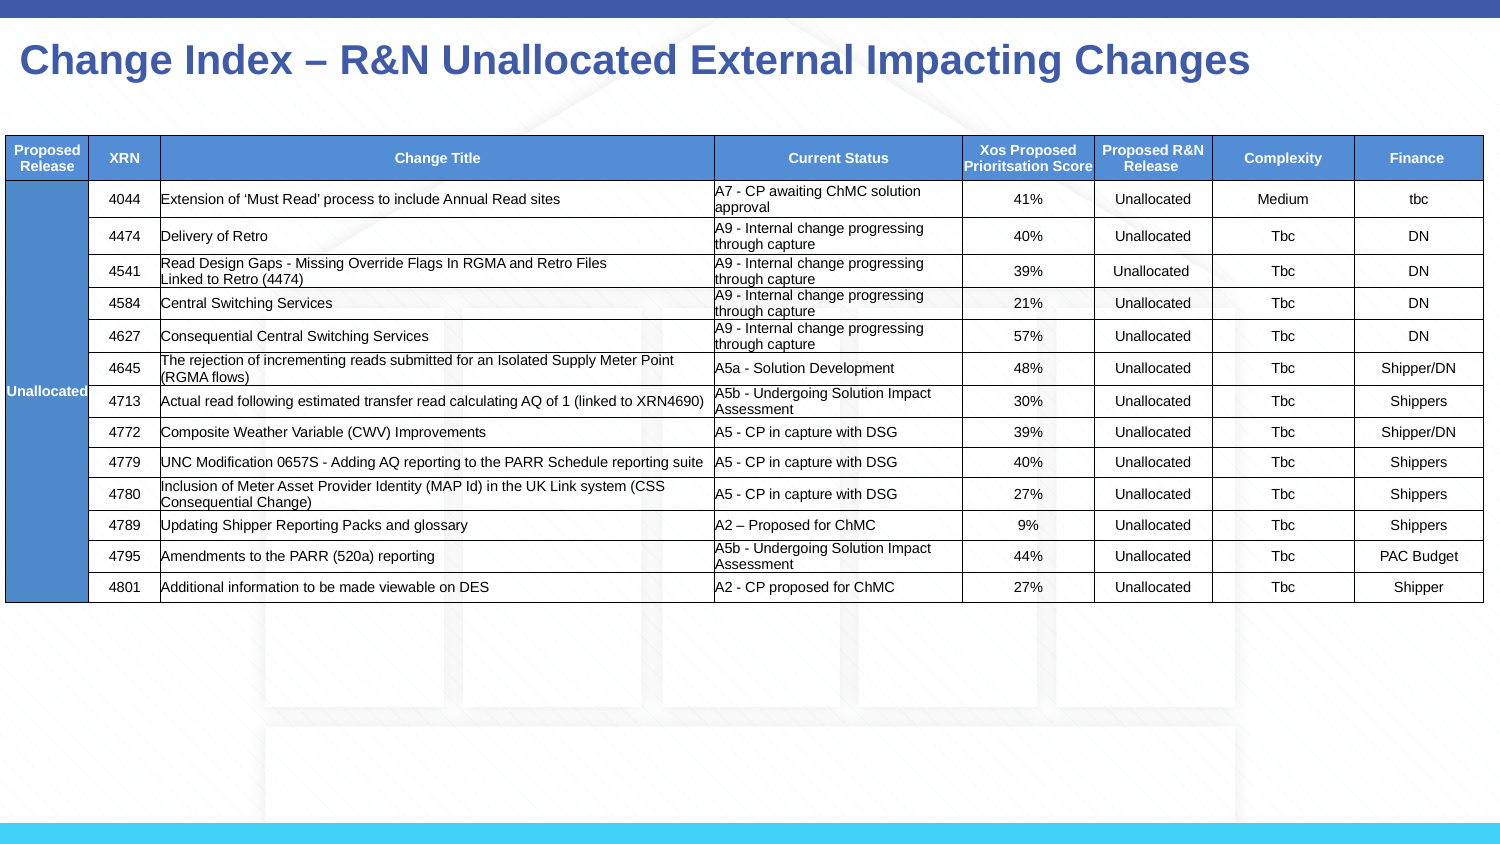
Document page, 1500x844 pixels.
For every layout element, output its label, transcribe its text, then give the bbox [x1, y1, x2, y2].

table_cell Shipper/DN [1355, 418, 1483, 447]
table_cell Tbc [1213, 386, 1354, 417]
table_cell 4044 [89, 181, 160, 217]
table_cell Composite Weather Variable (CWV) Improvements [161, 418, 714, 447]
table_cell UNC Modification 0657S - Adding AQ reporting to the PARR Schedule reporting suite [161, 448, 714, 477]
table_cell Extension of ‘Must Read’ process to include Annual Read sites [161, 181, 714, 217]
table_cell A9 - Internal change progressing through capture [715, 255, 962, 287]
table_cell 4780 [89, 478, 160, 510]
table_cell Unallocated [1095, 353, 1212, 385]
table_cell Tbc [1213, 573, 1354, 602]
table_cell PAC Budget [1355, 541, 1483, 572]
table_cell A9 - Internal change progressing through capture [715, 218, 962, 254]
table_cell Shippers [1355, 478, 1483, 510]
table_cell Unallocated [1095, 448, 1212, 477]
table_cell Tbc [1213, 418, 1354, 447]
table_cell Shipper [1355, 573, 1483, 602]
table_header Proposed R&N Release [1095, 136, 1212, 180]
table_cell Updating Shipper Reporting Packs and glossary [161, 511, 714, 540]
table_cell 4772 [89, 418, 160, 447]
table_cell 4645 [89, 353, 160, 385]
table_cell Tbc [1213, 511, 1354, 540]
table_cell Tbc [1213, 255, 1354, 287]
table_cell Unallocated [1095, 511, 1212, 540]
table_cell 30% [963, 386, 1094, 417]
table_cell Tbc [1213, 541, 1354, 572]
table_cell DN [1355, 255, 1483, 287]
table_cell A5 - CP in capture with DSG [715, 478, 962, 510]
table_cell Medium [1213, 181, 1354, 217]
table_cell 39% [963, 255, 1094, 287]
table_cell Additional information to be made viewable on DES [161, 573, 714, 602]
table_cell 27% [963, 573, 1094, 602]
table_cell Shippers [1355, 386, 1483, 417]
table_header Current Status [715, 136, 962, 180]
table_cell Delivery of Retro [161, 218, 714, 254]
table_cell Unallocated [1095, 386, 1212, 417]
table_cell 9% [963, 511, 1094, 540]
table_cell 4584 [89, 288, 160, 319]
table_cell 4627 [89, 320, 160, 352]
table_cell 40% [963, 448, 1094, 477]
table_cell Shippers [1355, 511, 1483, 540]
table_cell 40% [963, 218, 1094, 254]
table_cell A5 - CP in capture with DSG [715, 418, 962, 447]
table_cell A5b - Undergoing Solution Impact Assessment [715, 386, 962, 417]
table_cell A7 - CP awaiting ChMC solution approval [715, 181, 962, 217]
table_cell Amendments to the PARR (520a) reporting [161, 541, 714, 572]
table_header Finance [1355, 136, 1483, 180]
table_cell 21% [963, 288, 1094, 319]
table_cell Shipper/DN [1355, 353, 1483, 385]
table_cell A9 - Internal change progressing through capture [715, 288, 962, 319]
table_cell DN [1355, 218, 1483, 254]
table_cell The rejection of incrementing reads submitted for an Isolated Supply Meter Point (RGMA flows) [161, 353, 714, 385]
table_cell Unallocated [1095, 541, 1212, 572]
table_cell Shippers [1355, 448, 1483, 477]
table_cell 4541 [89, 255, 160, 287]
table_cell 41% [963, 181, 1094, 217]
table_cell Consequential Central Switching Services [161, 320, 714, 352]
table_cell Unallocated [1095, 288, 1212, 319]
table_header Complexity [1213, 136, 1354, 180]
table_cell Unallocated [1095, 418, 1212, 447]
table_cell 57% [963, 320, 1094, 352]
table_cell Tbc [1213, 288, 1354, 319]
table_cell 4789 [89, 511, 160, 540]
table_cell A5 - CP in capture with DSG [715, 448, 962, 477]
table_cell A5a - Solution Development [715, 353, 962, 385]
table_header Proposed Release [6, 136, 88, 180]
table_cell 44% [963, 541, 1094, 572]
table_cell DN [1355, 288, 1483, 319]
table_cell Read Design Gaps - Missing Override Flags In RGMA and Retro Files Linked to Retro (4474) [161, 255, 714, 287]
table_cell Unallocated [1095, 573, 1212, 602]
table_cell 27% [963, 478, 1094, 510]
table_cell Actual read following estimated transfer read calculating AQ of 1 (linked to XRN4690) [161, 386, 714, 417]
table_cell 4474 [89, 218, 160, 254]
table_cell A2 - CP proposed for ChMC [715, 573, 962, 602]
table_header Change Title [161, 136, 714, 180]
table_cell Unallocated [1095, 255, 1212, 287]
table_header XRN [89, 136, 160, 180]
table_cell Unallocated [1095, 218, 1212, 254]
table_cell Tbc [1213, 320, 1354, 352]
table_cell 48% [963, 353, 1094, 385]
table_cell Central Switching Services [161, 288, 714, 319]
table_cell A9 - Internal change progressing through capture [715, 320, 962, 352]
table_header Xos Proposed Prioritsation Score [963, 136, 1094, 180]
table_cell A5b - Undergoing Solution Impact Assessment [715, 541, 962, 572]
table_cell 4713 [89, 386, 160, 417]
table_cell 39% [963, 418, 1094, 447]
table_cell 4779 [89, 448, 160, 477]
table_cell Tbc [1213, 218, 1354, 254]
table_cell Tbc [1213, 353, 1354, 385]
picture [0, 0, 1500, 844]
table_cell Unallocated [6, 181, 88, 602]
title Change Index – R&N Unallocated External Impacting Changes [4, 16, 1430, 103]
table_cell Unallocated [1095, 320, 1212, 352]
table_cell A2 – Proposed for ChMC [715, 511, 962, 540]
table_cell DN [1355, 320, 1483, 352]
table_cell Inclusion of Meter Asset Provider Identity (MAP Id) in the UK Link system (CSS Consequential Change) [161, 478, 714, 510]
table_cell tbc [1355, 181, 1483, 217]
table_cell Tbc [1213, 448, 1354, 477]
table_cell 4801 [89, 573, 160, 602]
table_cell 4795 [89, 541, 160, 572]
table_cell Tbc [1213, 478, 1354, 510]
table_cell Unallocated [1095, 181, 1212, 217]
table_cell Unallocated [1095, 478, 1212, 510]
